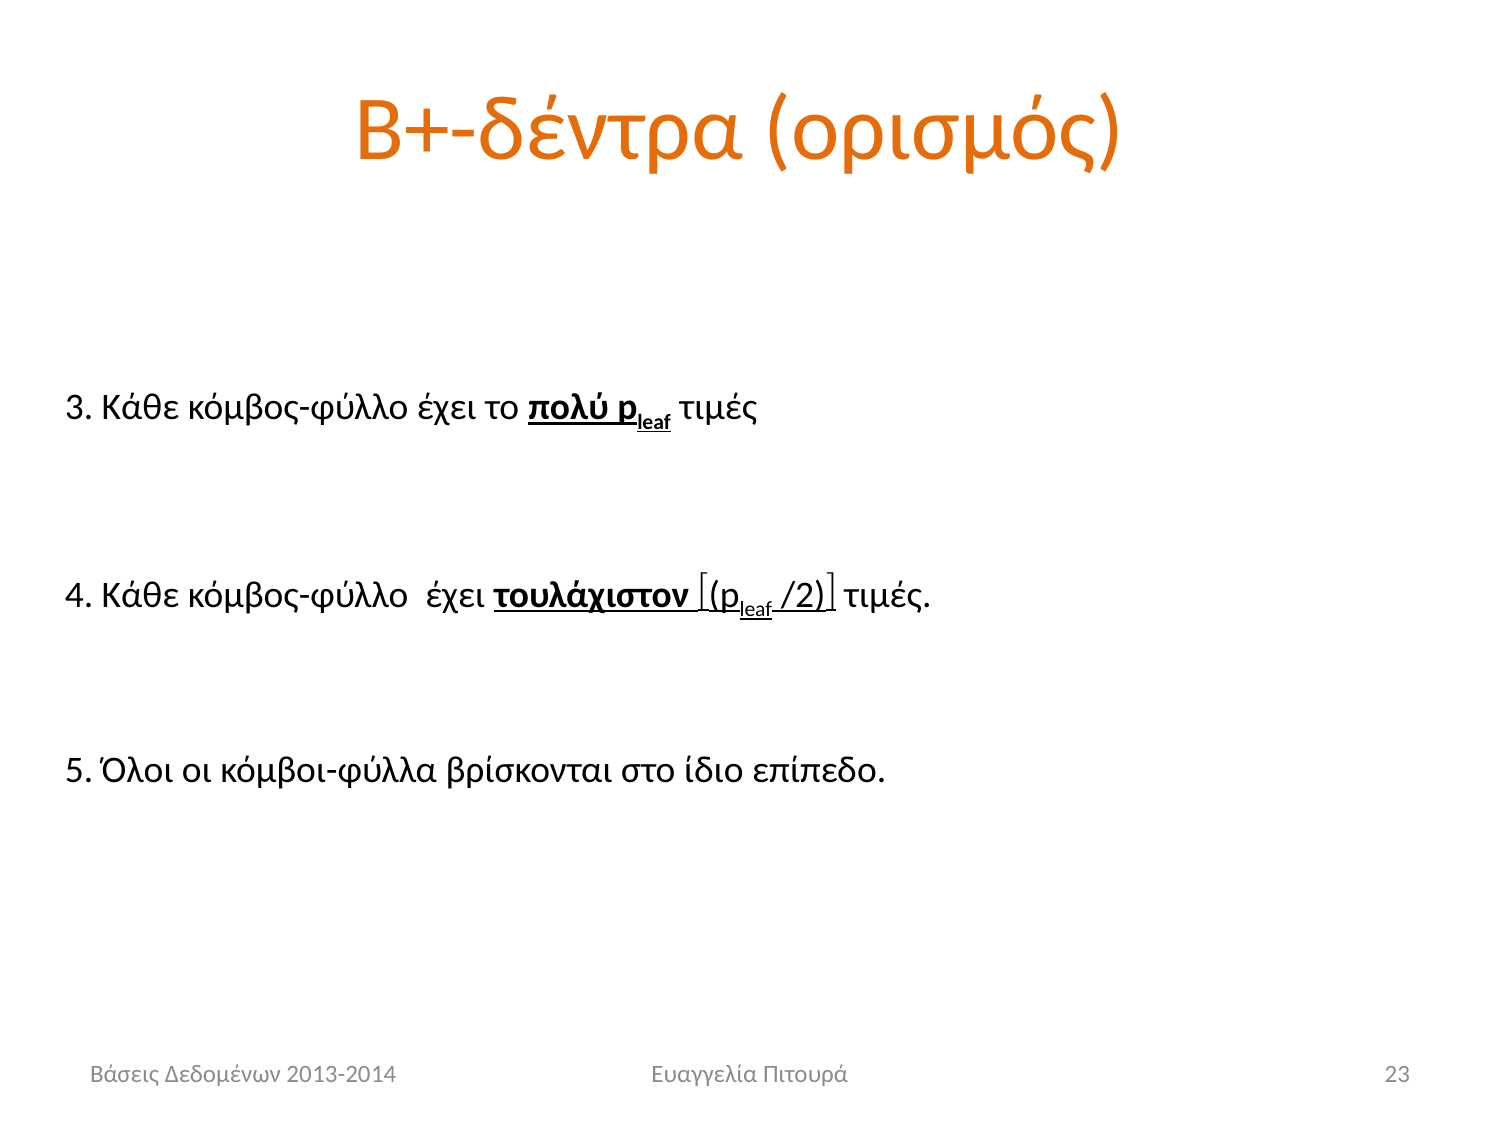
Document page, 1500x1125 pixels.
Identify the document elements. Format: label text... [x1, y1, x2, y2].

slide_number Βάσεις Δεδομένων 2013-2014 [75, 1042, 425, 1103]
text_box 4. Κάθε κόμβος-φύλλο έχει τουλάχιστον (pleaf /2) τιμές. [50, 562, 1438, 629]
title Β+-δέντρα (ορισμός) [64, 29, 1415, 217]
text_box 3. Κάθε κόμβος-φύλλο έχει το πολύ pleaf τιμές [50, 374, 1425, 441]
slide_number 23 [1074, 1042, 1425, 1103]
footer Ευαγγελία Πιτουρά [512, 1042, 988, 1103]
text_box 5. Όλοι οι κόμβοι-φύλλα βρίσκονται στο ίδιο επίπεδο. [50, 737, 1450, 798]
